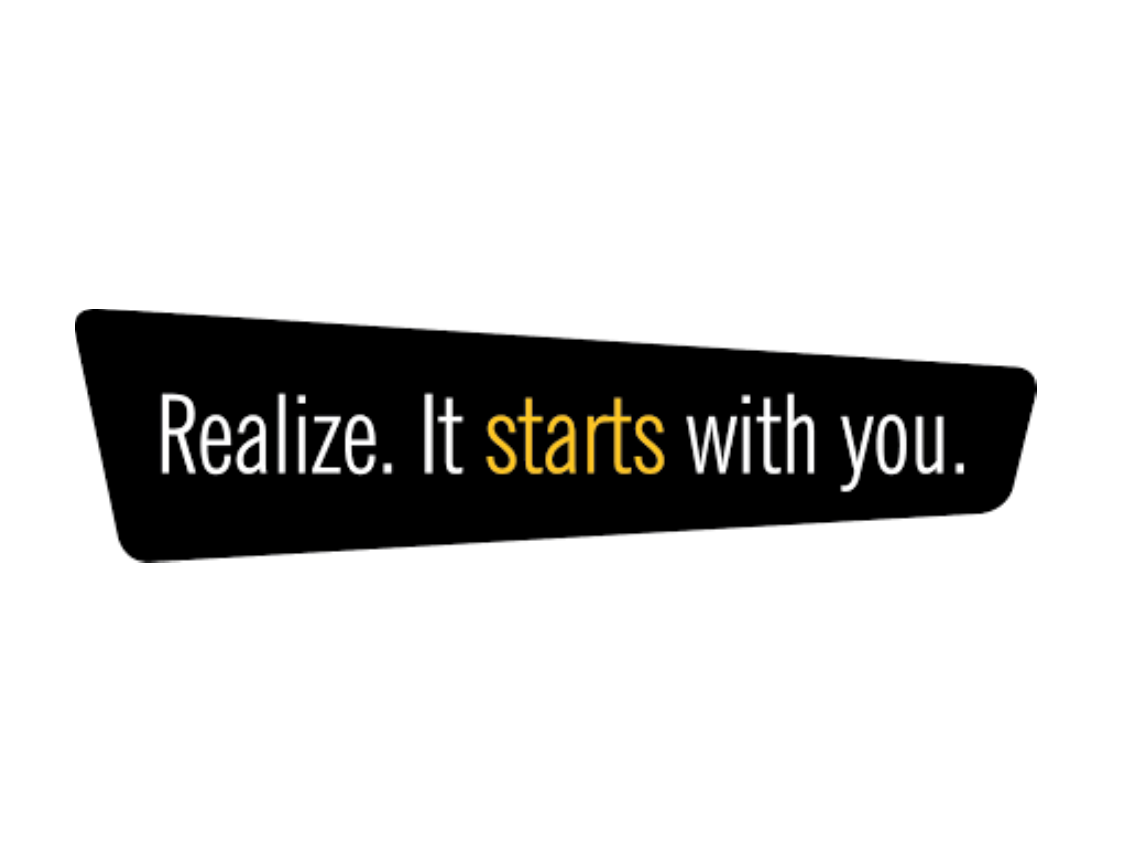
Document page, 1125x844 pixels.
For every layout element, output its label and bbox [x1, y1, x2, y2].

picture [74, 309, 1038, 563]
